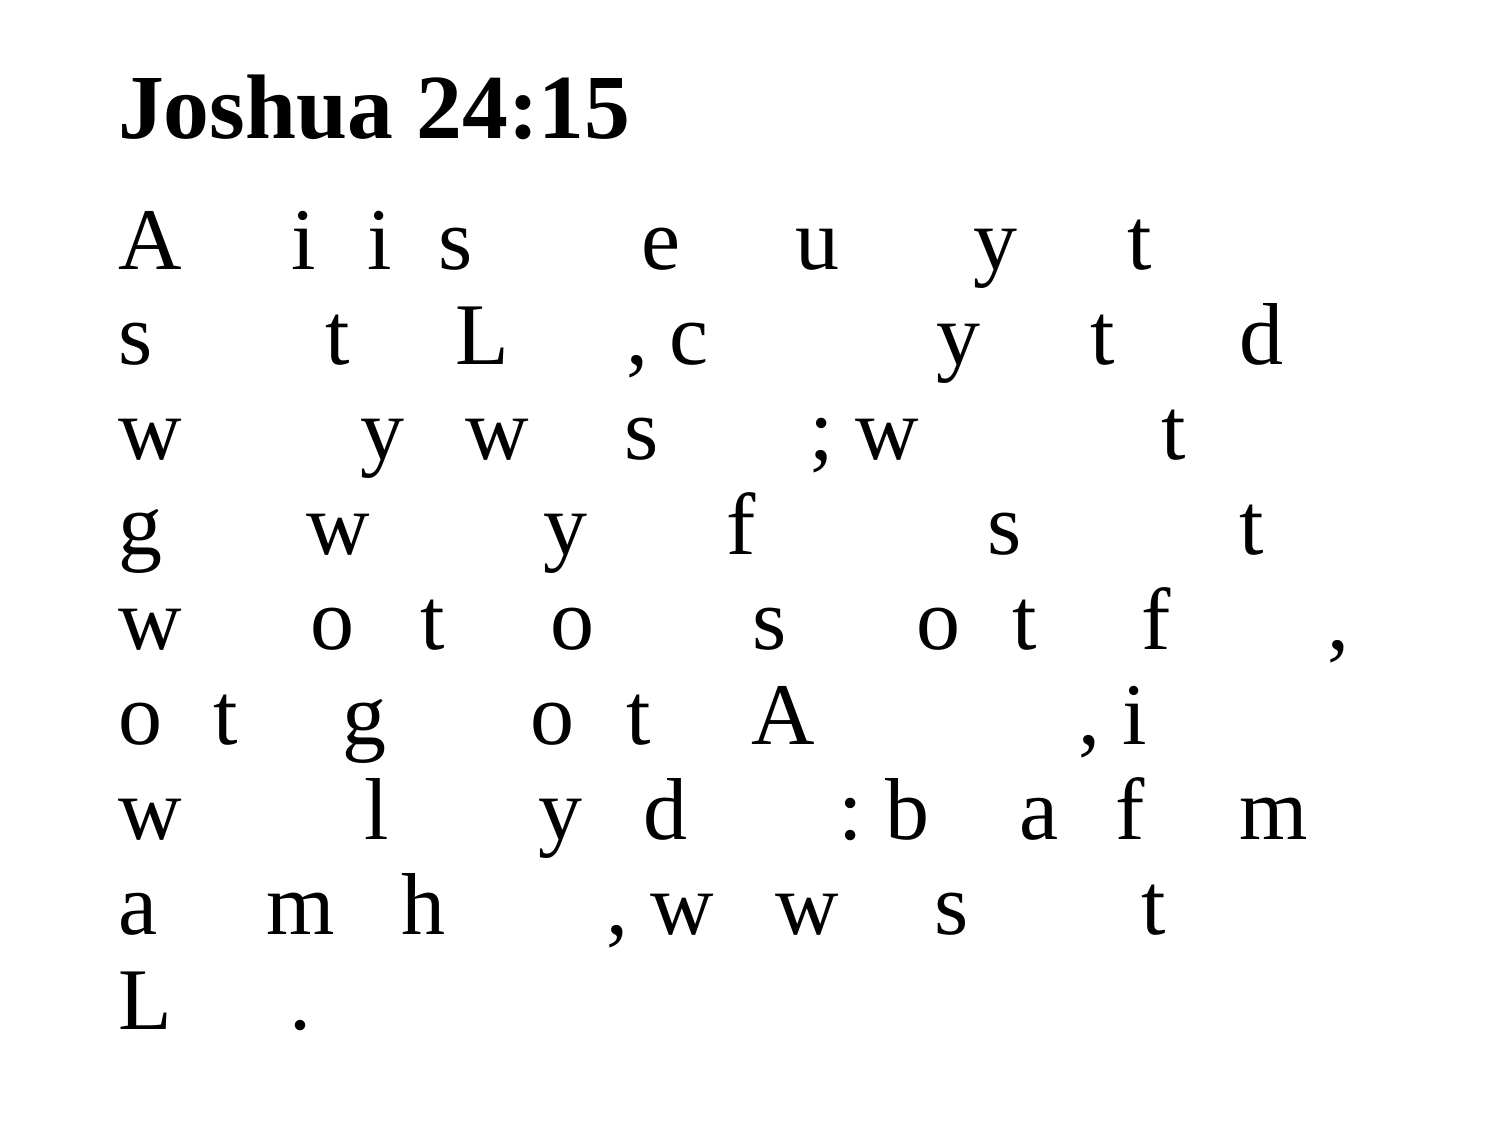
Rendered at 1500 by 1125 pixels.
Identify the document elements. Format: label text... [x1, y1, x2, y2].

list And if it seem evil unto you to serve the Lord, choose you this day whom ye will serve; whether the gods which your fathers served that were on the other side of the flood, or the gods of the Amorites, in whose land ye dwell: but as for me and my house, we will serve the Lord. [103, 185, 1397, 1061]
title Joshua 24:15 [103, 59, 1397, 158]
